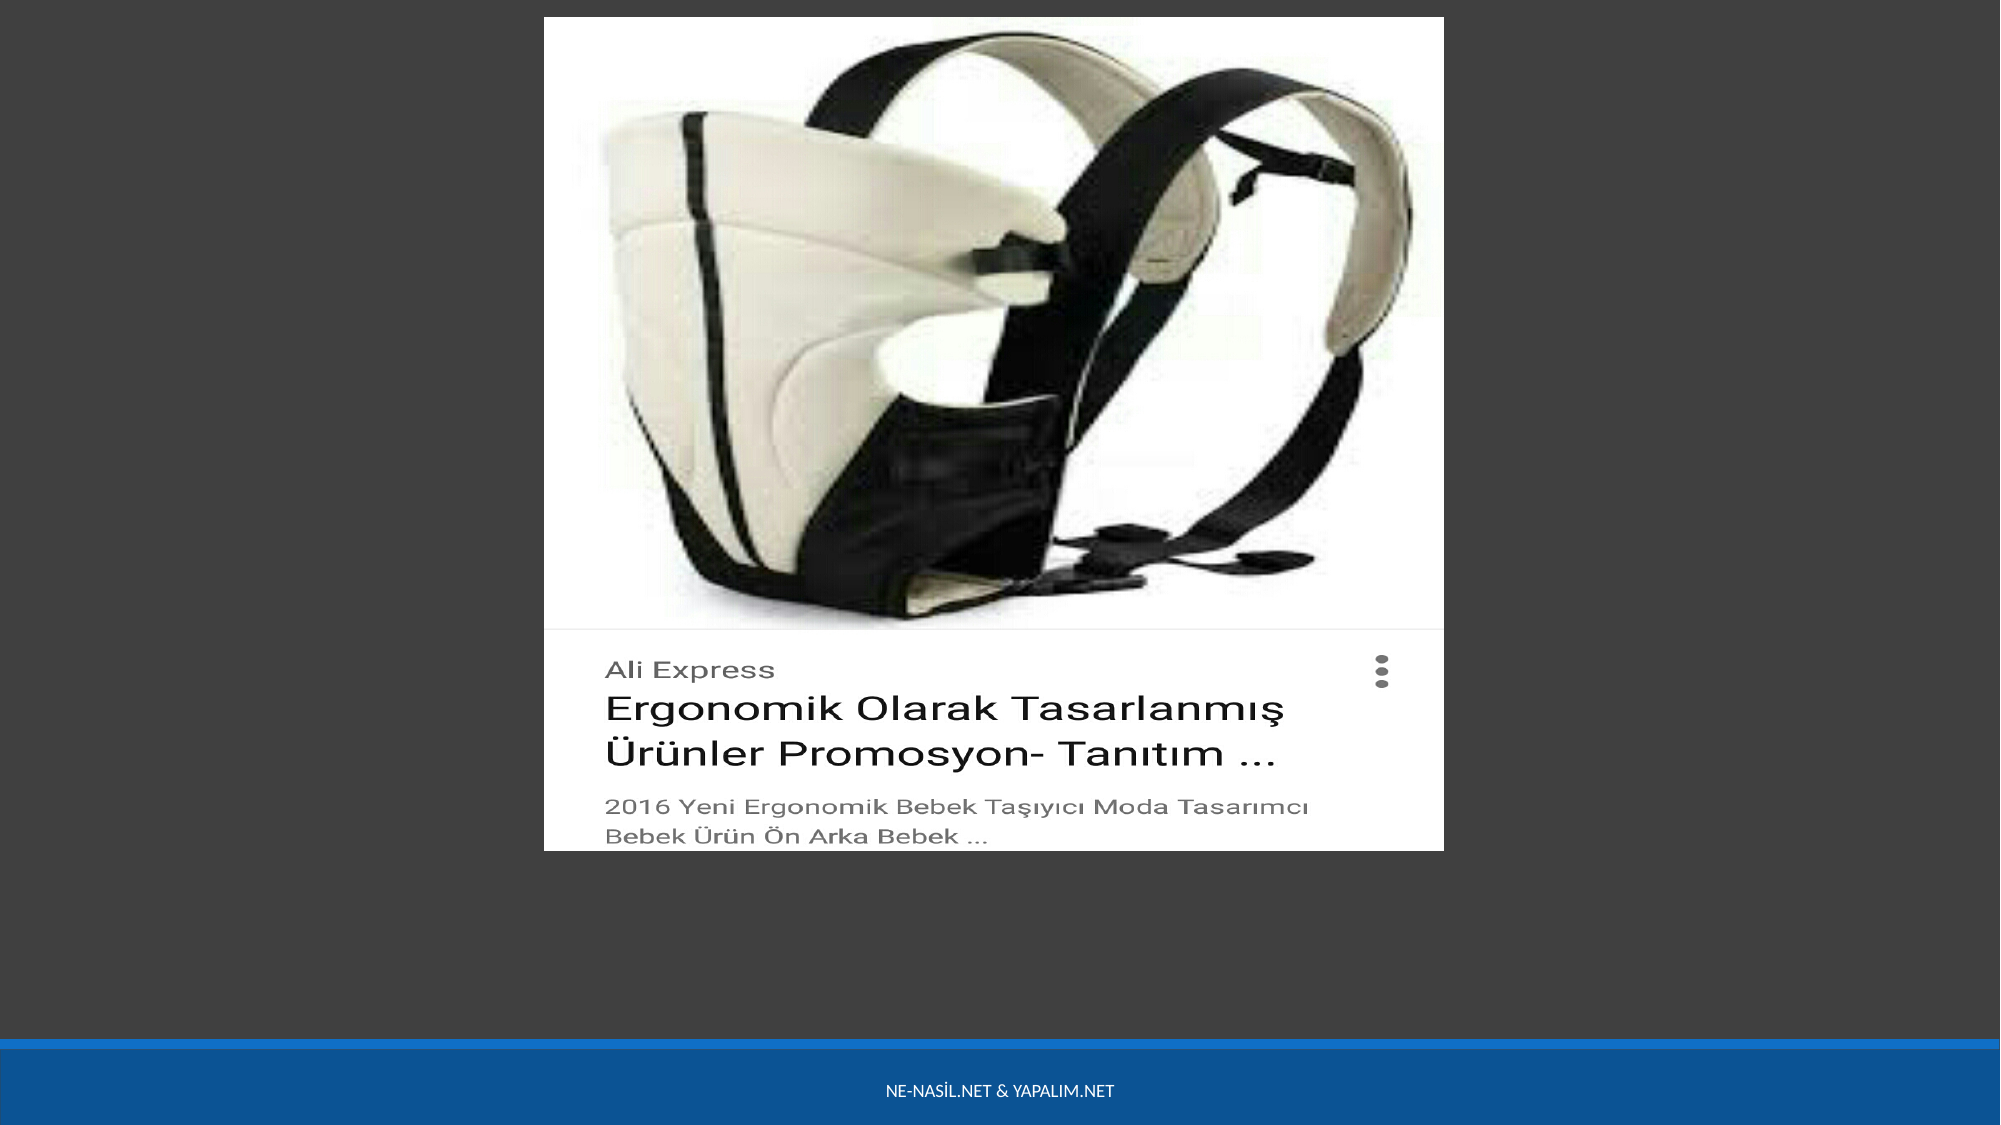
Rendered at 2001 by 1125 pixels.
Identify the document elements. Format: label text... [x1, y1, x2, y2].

footer Ne-nasil.net & yapalım.net [604, 1059, 1396, 1120]
picture [544, 16, 1444, 852]
